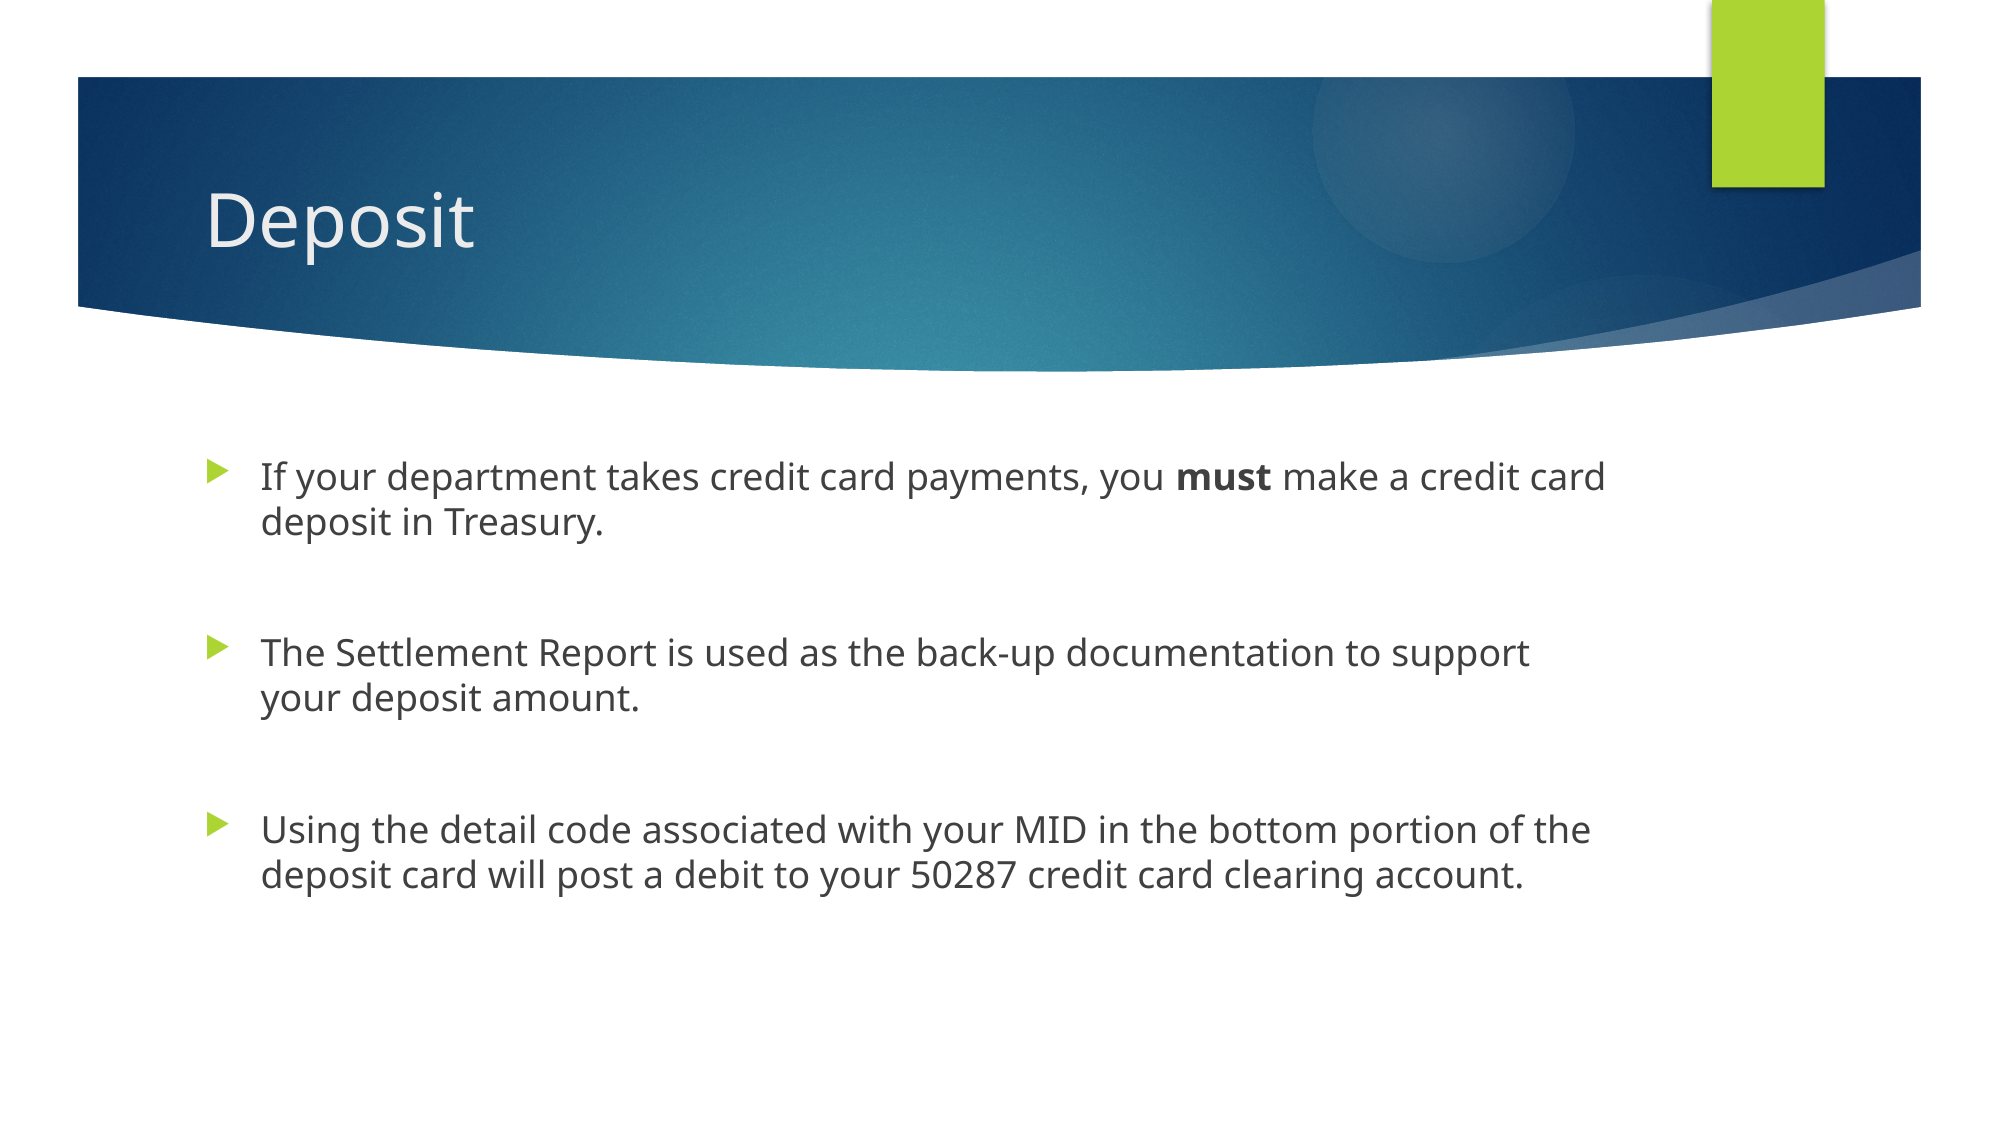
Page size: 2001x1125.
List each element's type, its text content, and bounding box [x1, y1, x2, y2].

list If your department takes credit card payments, you must make a credit card deposit in Treasury. The Settlement Report is used as the back-up documentation to support your deposit amount. Using the detail code associated with your MID in the bottom portion of the deposit card will post a debit to your 50287 credit card clearing account. [189, 427, 1627, 988]
title Deposit [189, 159, 1627, 276]
